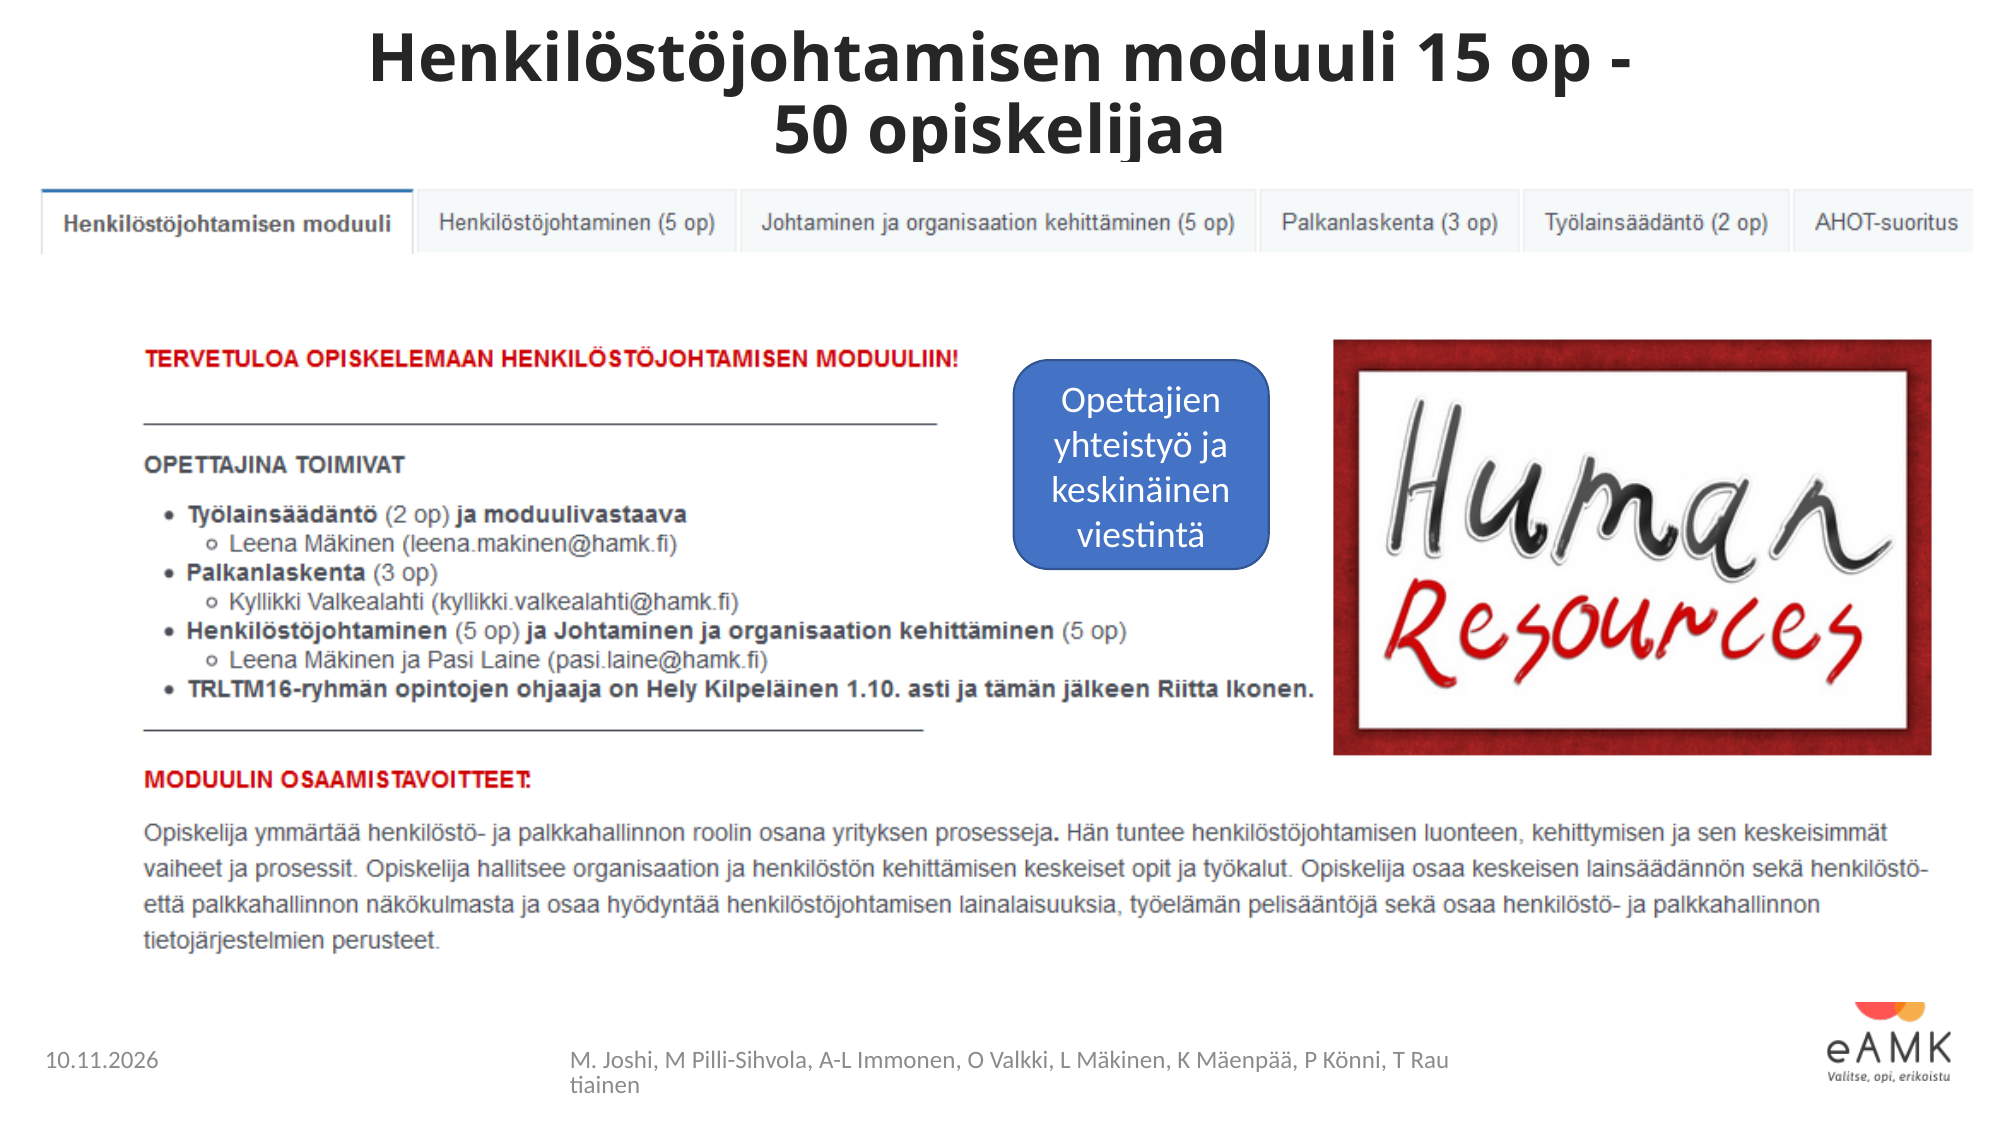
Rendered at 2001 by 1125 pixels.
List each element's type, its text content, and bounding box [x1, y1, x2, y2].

title Henkilöstöjohtamisen moduuli 15 op - 50 opiskelijaa [137, 61, 1863, 131]
picture [1815, 1002, 1962, 1092]
footer M. Joshi, M Pilli-Sihvola, A-L Immonen, O Valkki, L Mäkinen, K Mäenpää, P Könni, T Rautiainen [554, 1028, 1469, 1089]
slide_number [29, 1028, 480, 1089]
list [26, 162, 1973, 1002]
